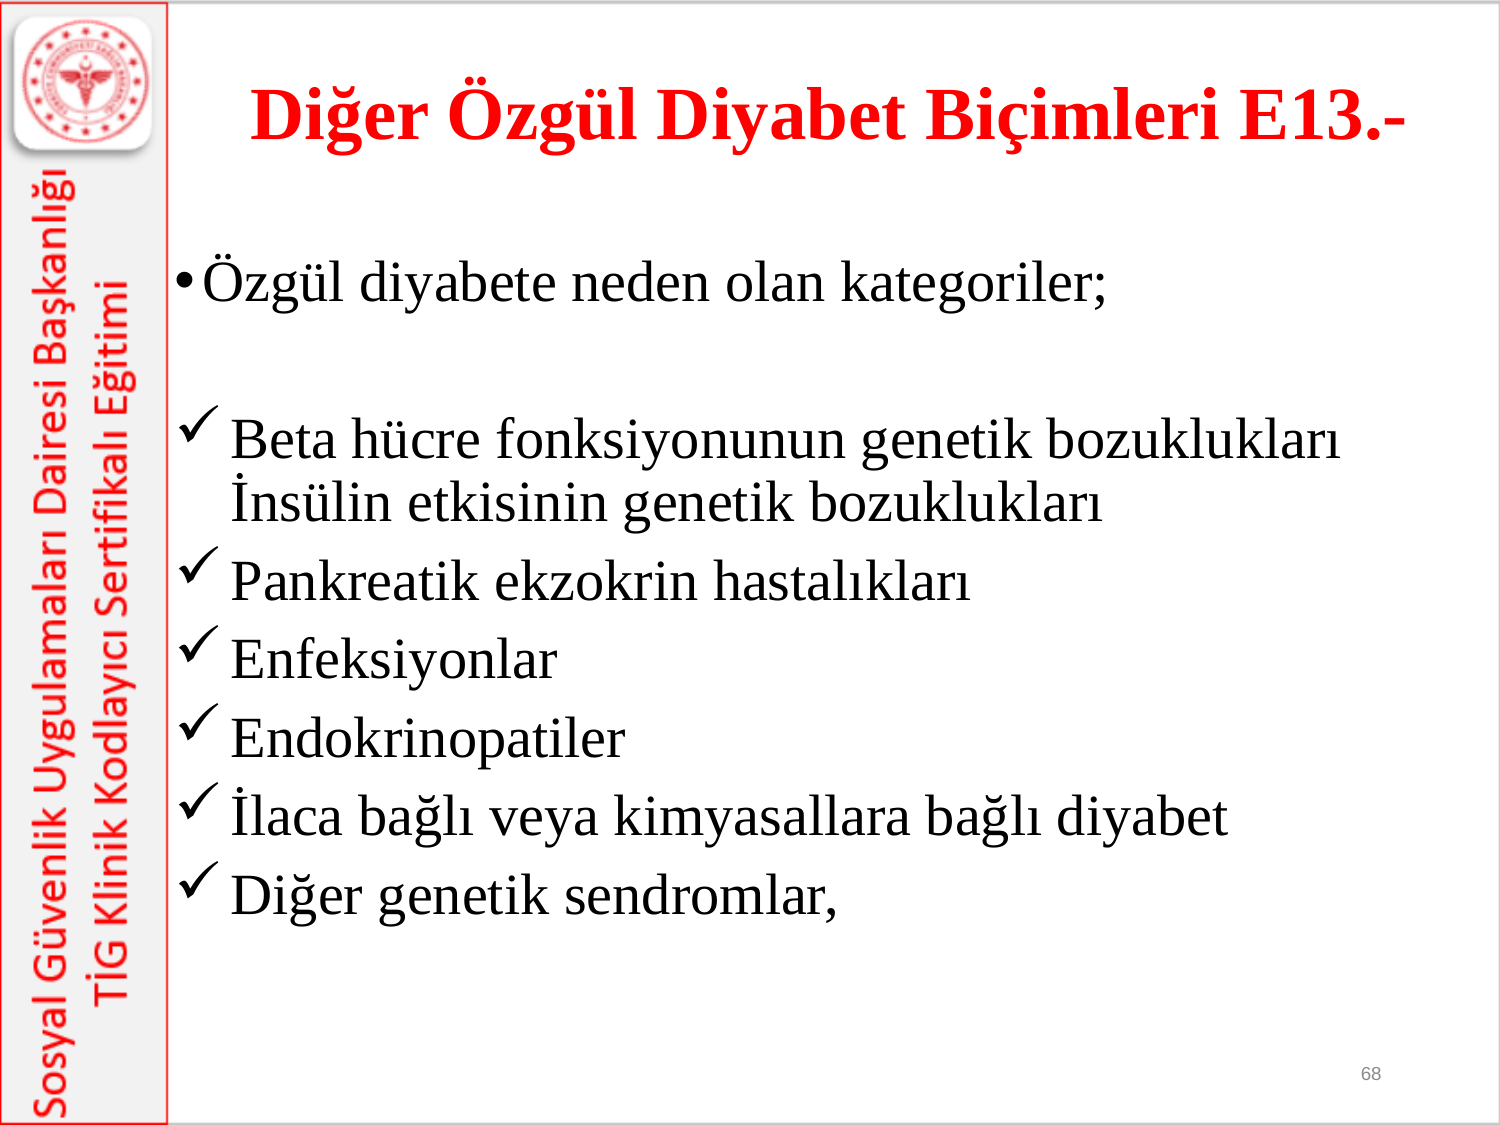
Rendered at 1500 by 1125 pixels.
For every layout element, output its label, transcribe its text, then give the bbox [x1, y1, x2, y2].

picture [0, 0, 1500, 1125]
title Diğer Özgül Diyabet Biçimleri E13.- [159, 42, 1500, 188]
slide_number 68 [1059, 1042, 1397, 1103]
list Özgül diyabete neden olan kategoriler; Beta hücre fonksiyonunun genetik bozuklukları İnsülin etkisinin genetik bozuklukları Pankreatik ekzokrin hastalıkları Enfeksiyonlar Endokrinopatiler İlaca bağlı veya kimyasallara bağlı diyabet Diğer genetik sendromlar, [159, 243, 1471, 1014]
